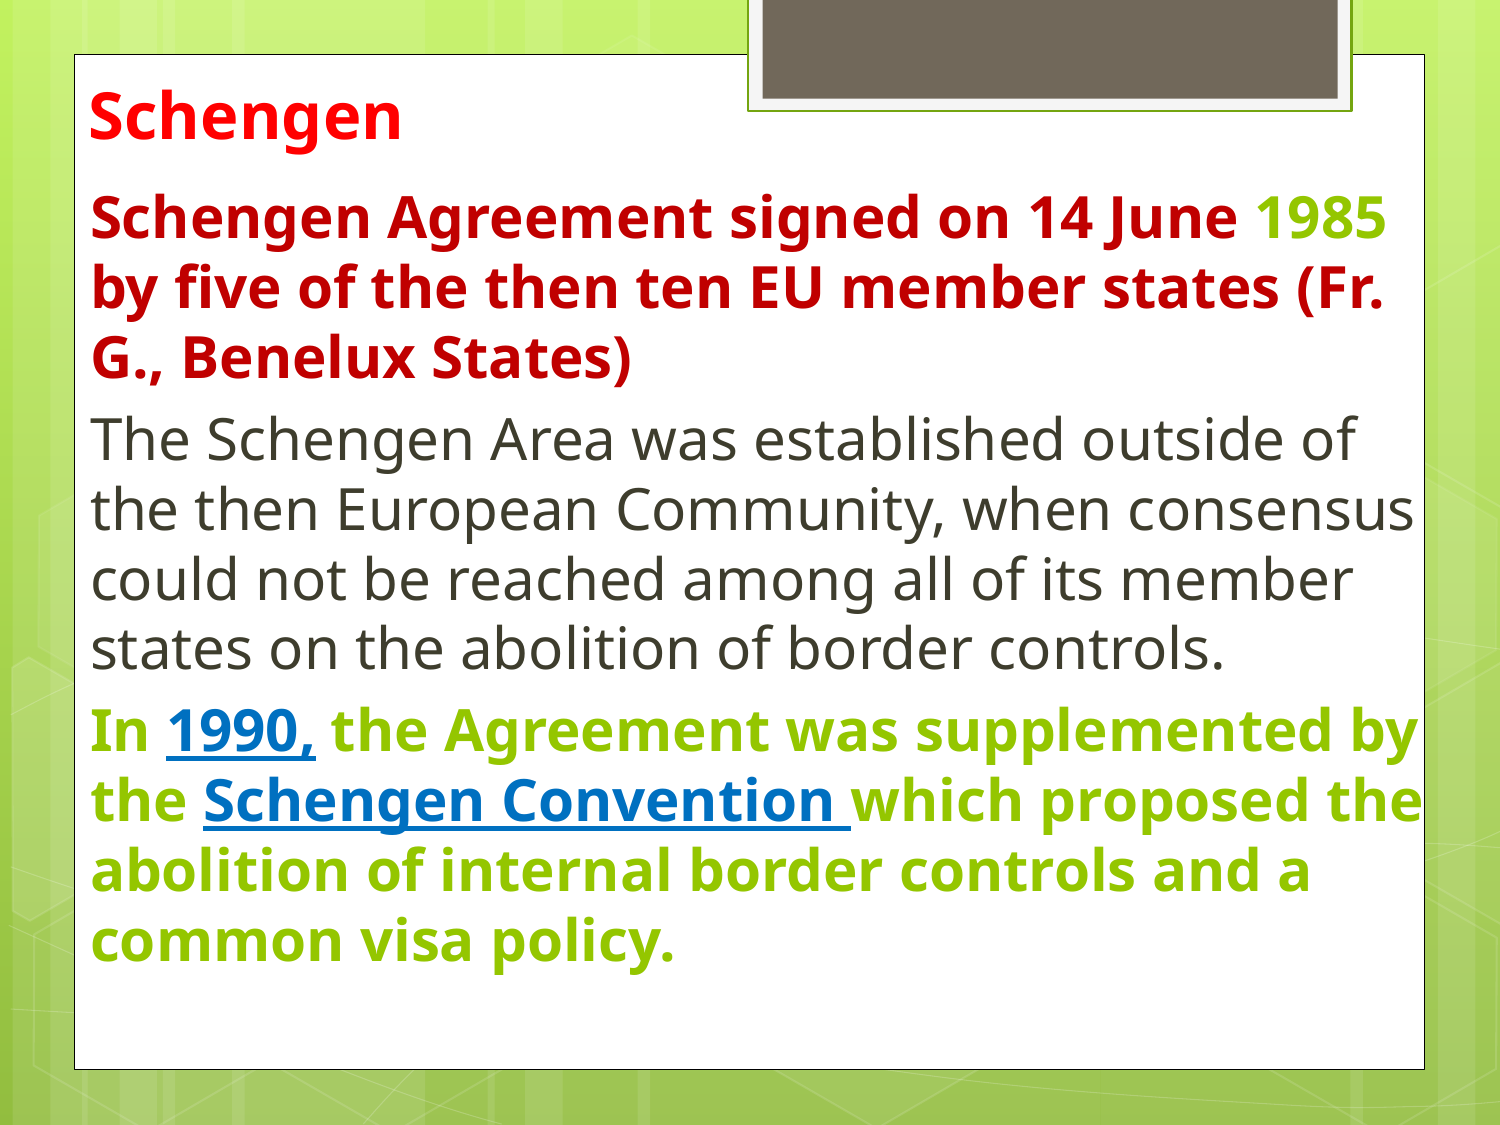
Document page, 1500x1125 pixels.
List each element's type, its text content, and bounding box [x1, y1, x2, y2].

title Schengen [73, 66, 1226, 161]
list Schengen Agreement signed on 14 June 1985 by five of the then ten EU member states (Fr. G., Benelux States) The Schengen Area was established outside of the then European Community, when consensus could not be reached among all of its member states on the abolition of border controls. In 1990, the Agreement was supplemented by the Schengen Convention which proposed the abolition of internal border controls and a common visa policy. [75, 172, 1447, 1059]
